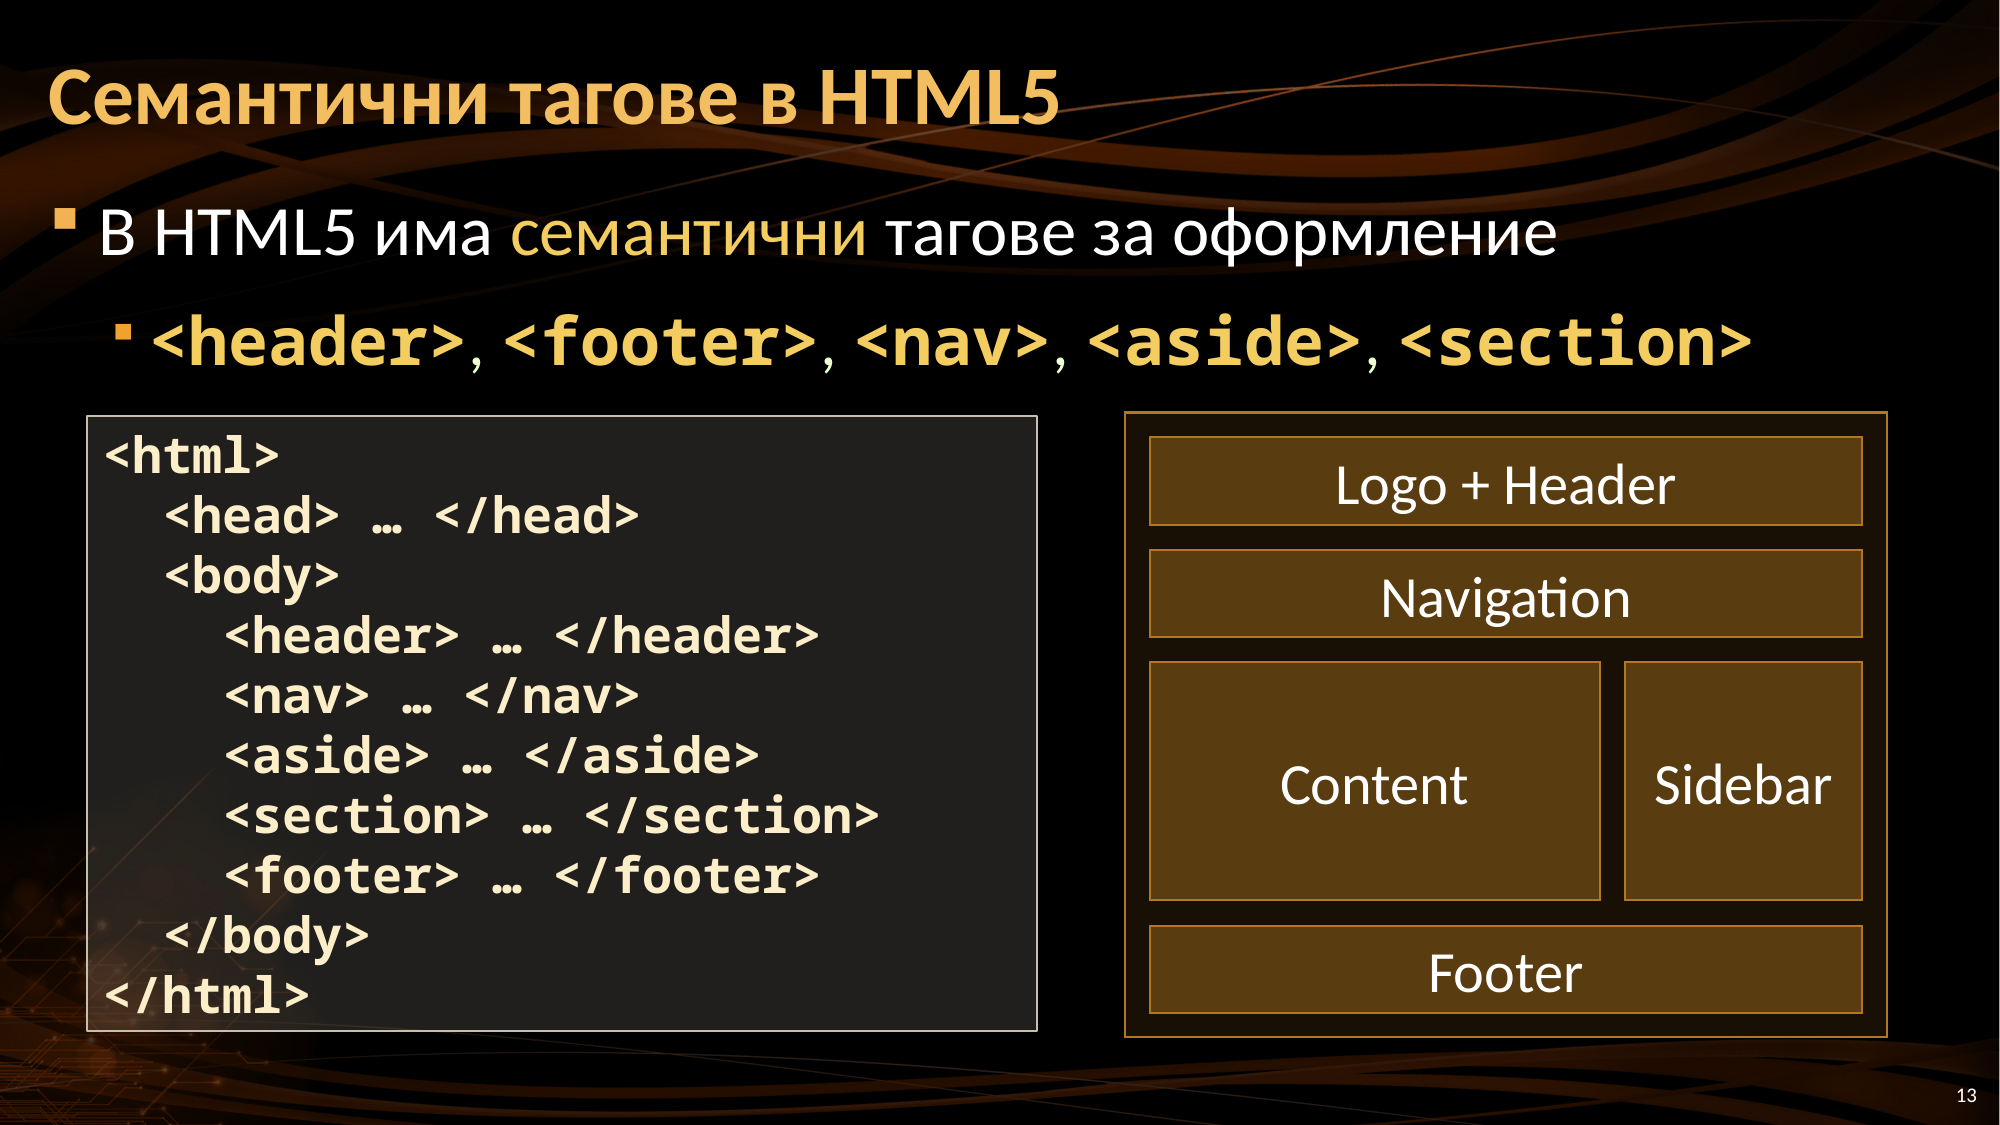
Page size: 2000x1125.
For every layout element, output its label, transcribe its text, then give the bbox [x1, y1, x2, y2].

list В HTML5 има семантични тагове за оформление <header>, <footer>, <nav>, <aside>, <section> [31, 174, 1968, 1089]
picture [0, 0, 2000, 1125]
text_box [1124, 412, 1888, 1038]
slide_number 13 [1882, 1074, 1983, 1113]
title Семантични тагове в HTML5 [30, 6, 1602, 189]
text_box <html> <head> … </head> <body> <header> … </header> <nav> … </nav> <aside> … </aside> <section> … </section> <footer> … </footer> </body> </html> [87, 416, 1038, 1032]
